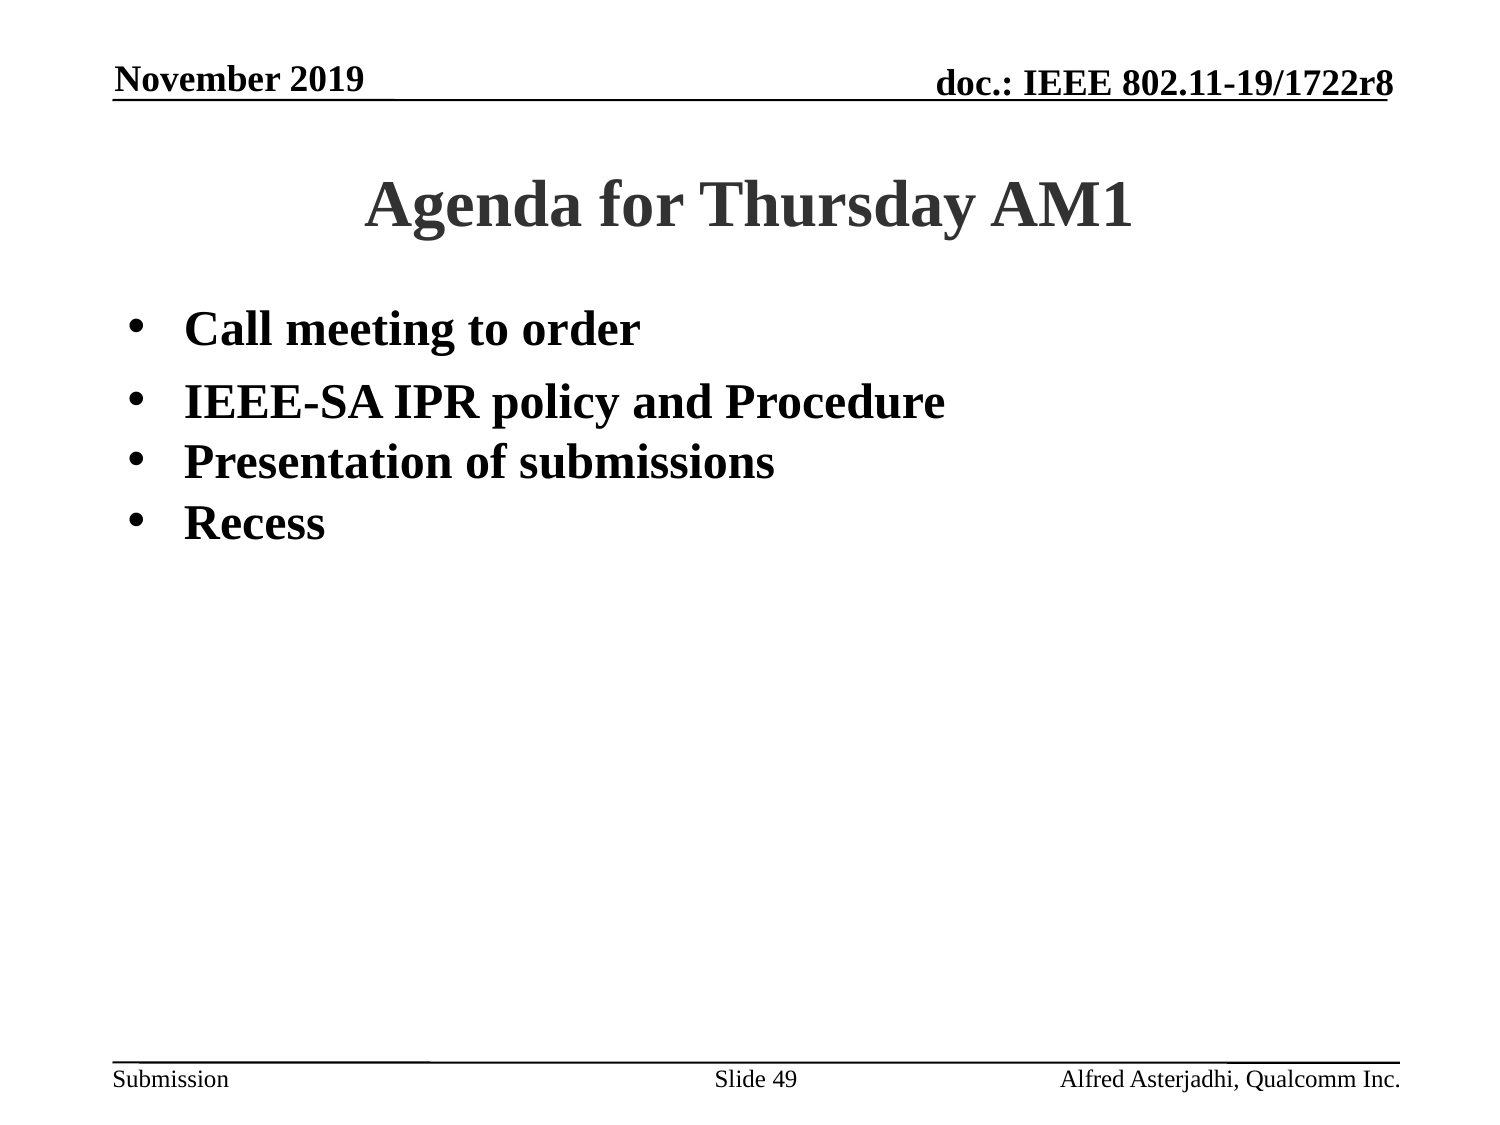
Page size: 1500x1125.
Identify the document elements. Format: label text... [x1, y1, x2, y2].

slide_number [114, 54, 423, 100]
title Agenda for Thursday AM1 [62, 112, 1438, 288]
footer Alfred Asterjadhi, Qualcomm Inc. [878, 1061, 1402, 1093]
list Call meeting to order IEEE-SA IPR policy and Procedure Presentation of submissions Recess [112, 299, 1388, 975]
slide_number Slide 49 [712, 1061, 800, 1123]
